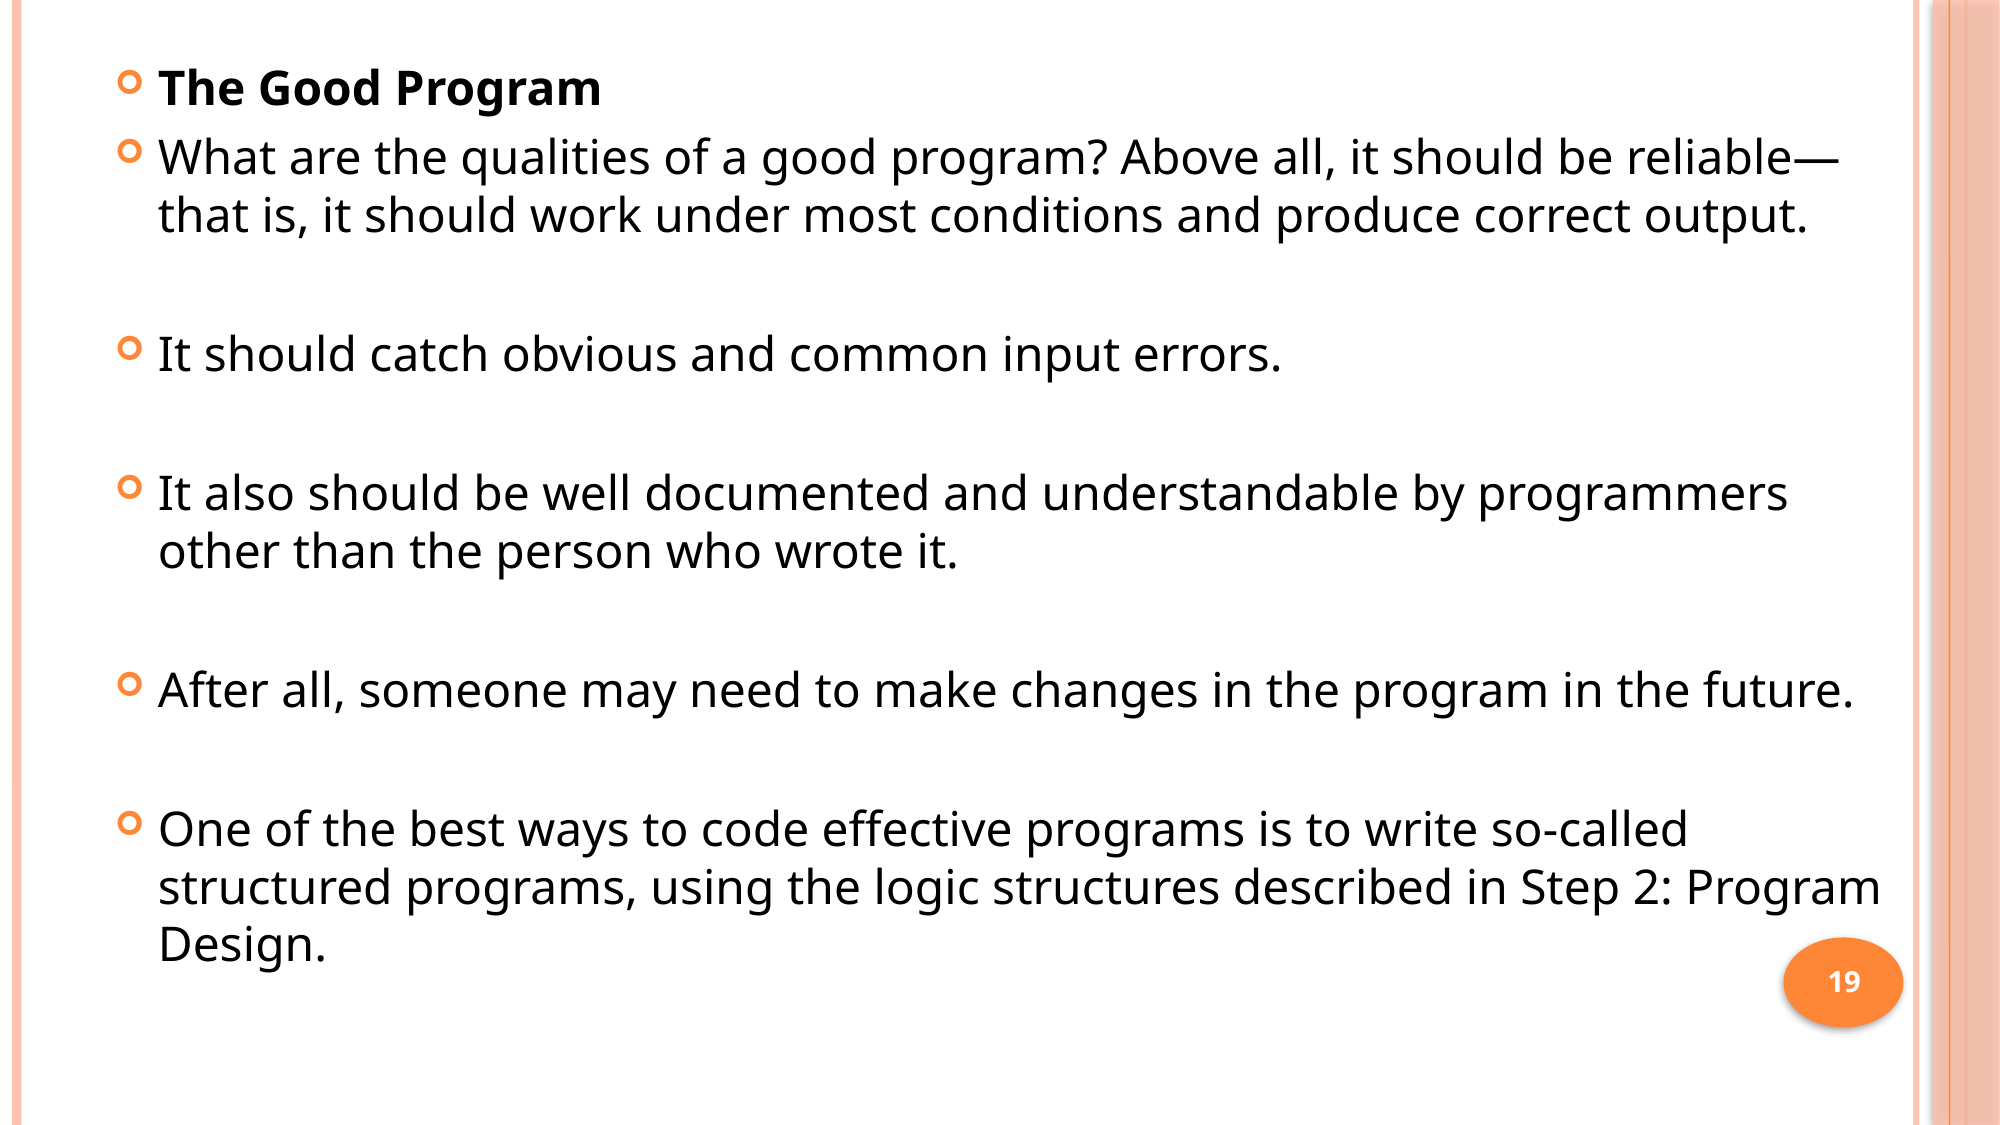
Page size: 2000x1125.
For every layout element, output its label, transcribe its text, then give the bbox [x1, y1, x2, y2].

slide_number 19 [1777, 940, 1911, 1027]
list The Good Program What are the qualities of a good program? Above all, it should be reliable—that is, it should work under most conditions and produce correct output. It should catch obvious and common input errors. It also should be well documented and understandable by programmers other than the person who wrote it. After all, someone may need to make changes in the program in the future. One of the best ways to code effective programs is to write so-called structured programs, using the logic structures described in Step 2: Program Design. [99, 50, 1925, 1062]
